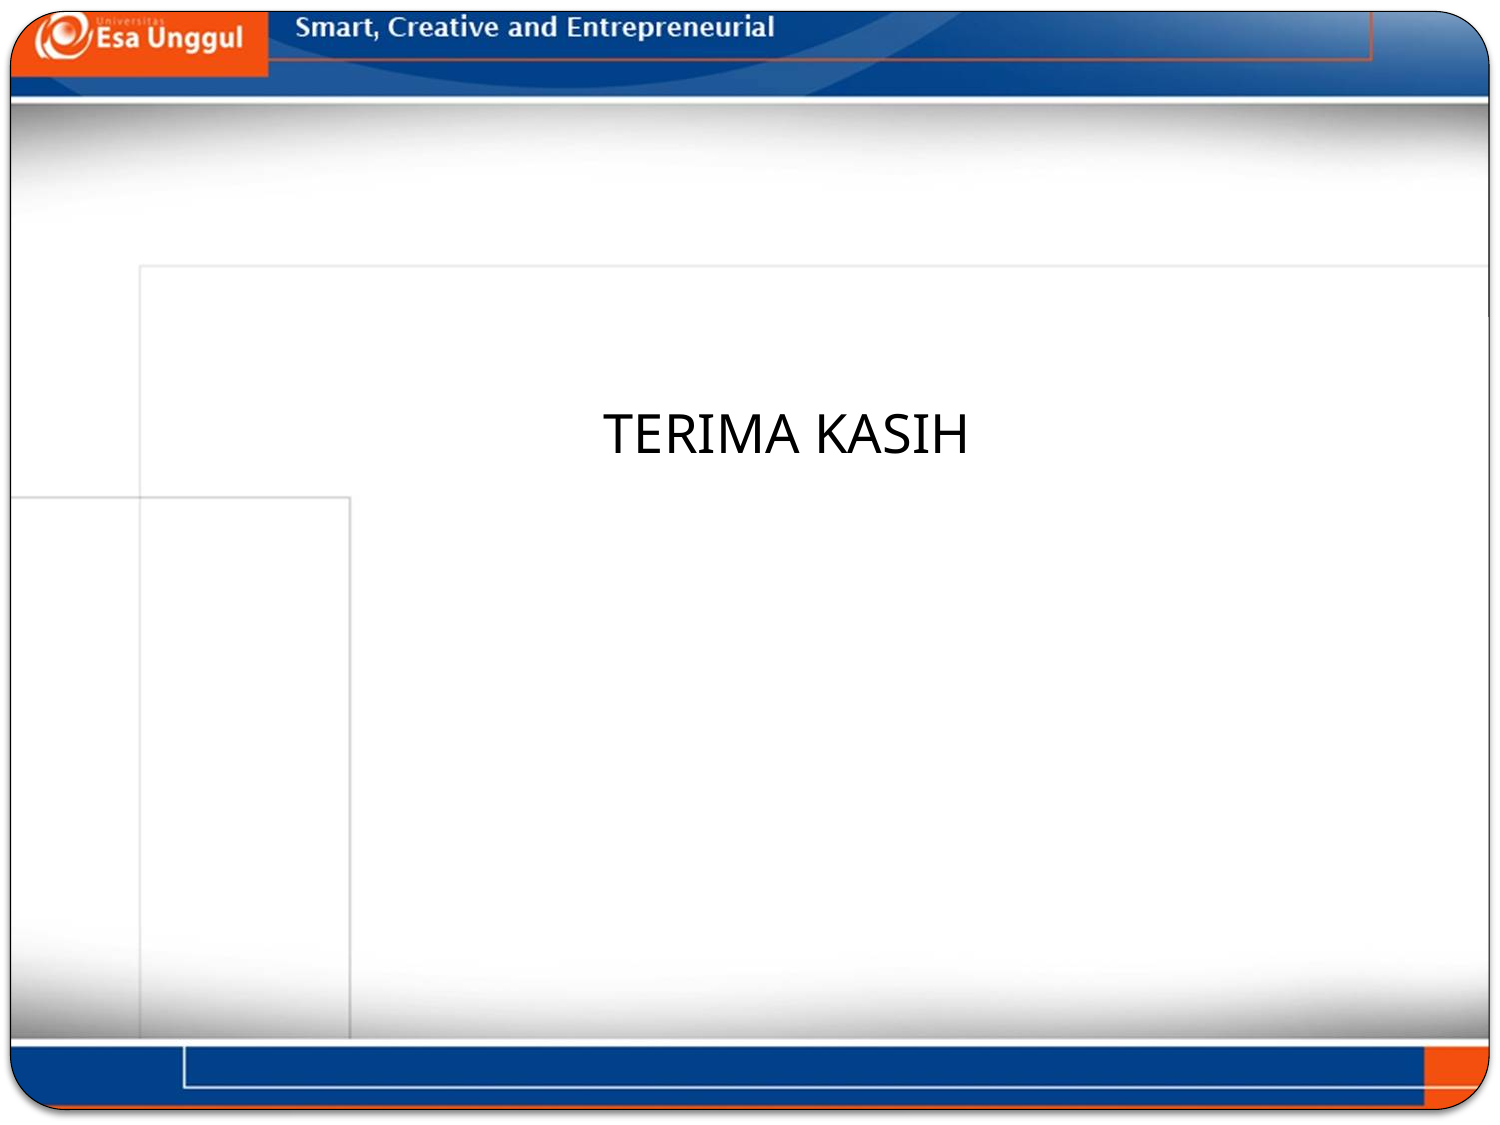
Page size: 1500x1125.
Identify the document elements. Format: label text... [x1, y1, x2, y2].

picture [12, 12, 1488, 1108]
list TERIMA KASIH [150, 237, 1425, 988]
